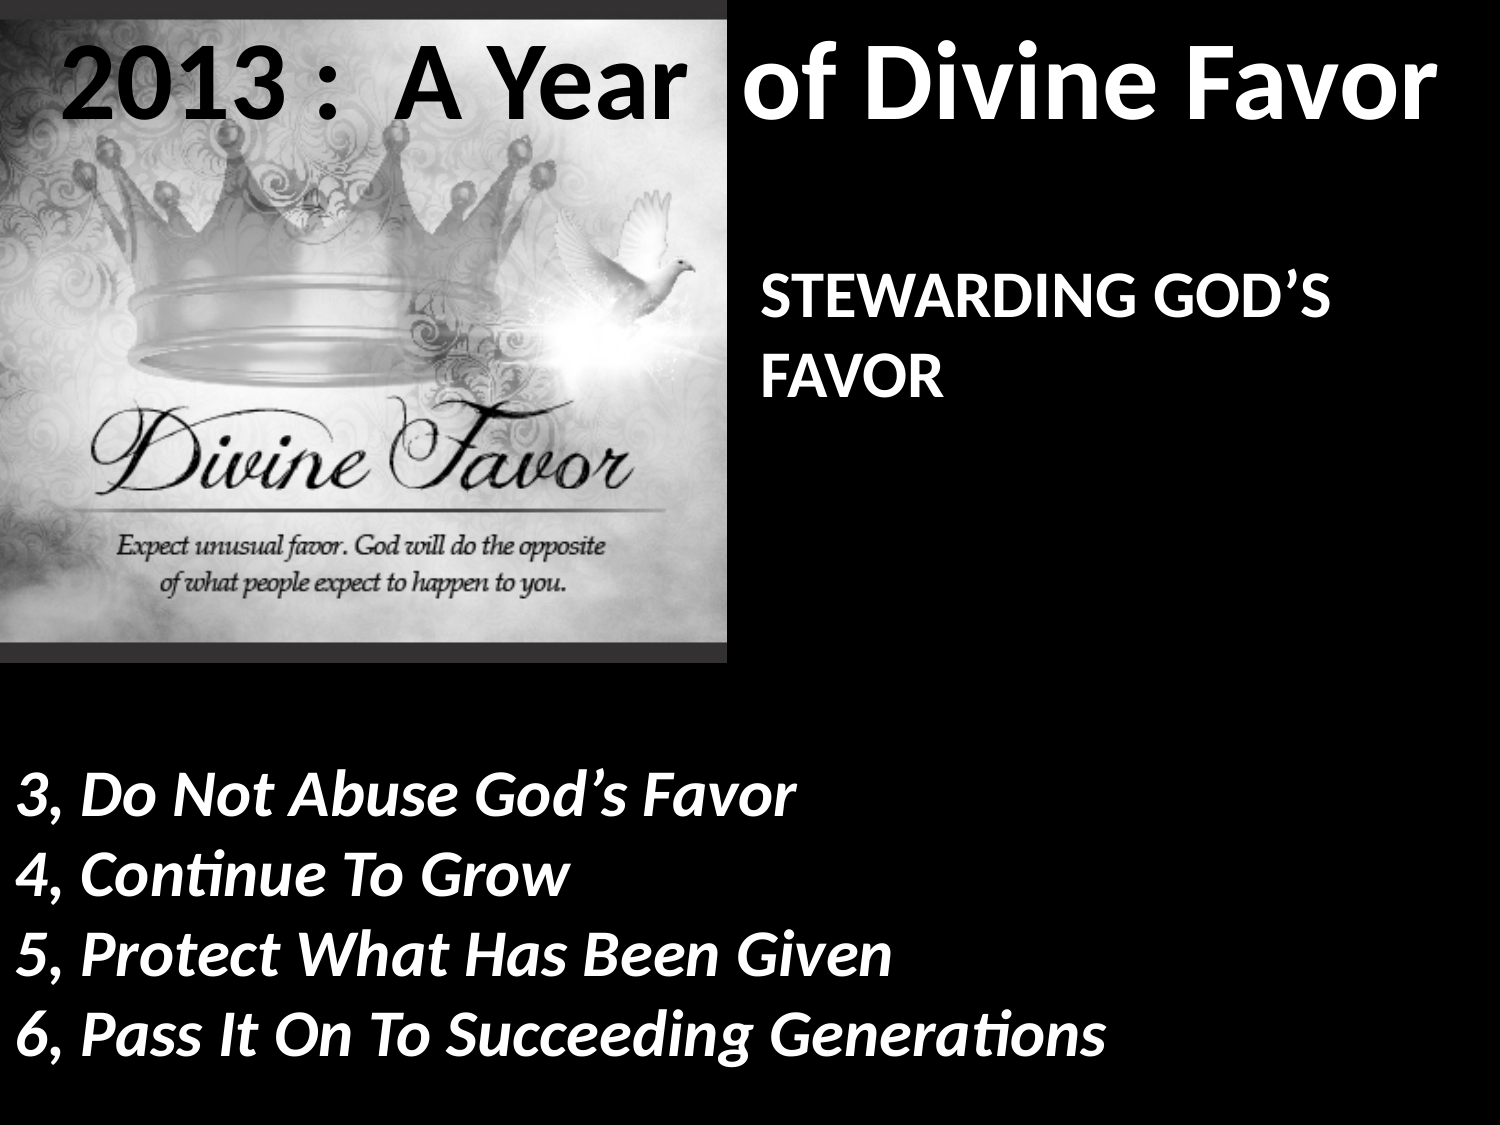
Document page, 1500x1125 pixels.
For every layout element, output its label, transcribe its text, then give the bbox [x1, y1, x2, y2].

text_box STEWARDING GOD’S FAVOR [745, 243, 1499, 418]
picture [0, 0, 727, 663]
text_box 2013 : A Year of Divine Favor [730, 0, 1500, 150]
text_box 3, Do Not Abuse God’s Favor 4, Continue To Grow 5, Protect What Has Been Given 6, Pass It On To Succeeding Generations [0, 662, 1499, 1077]
